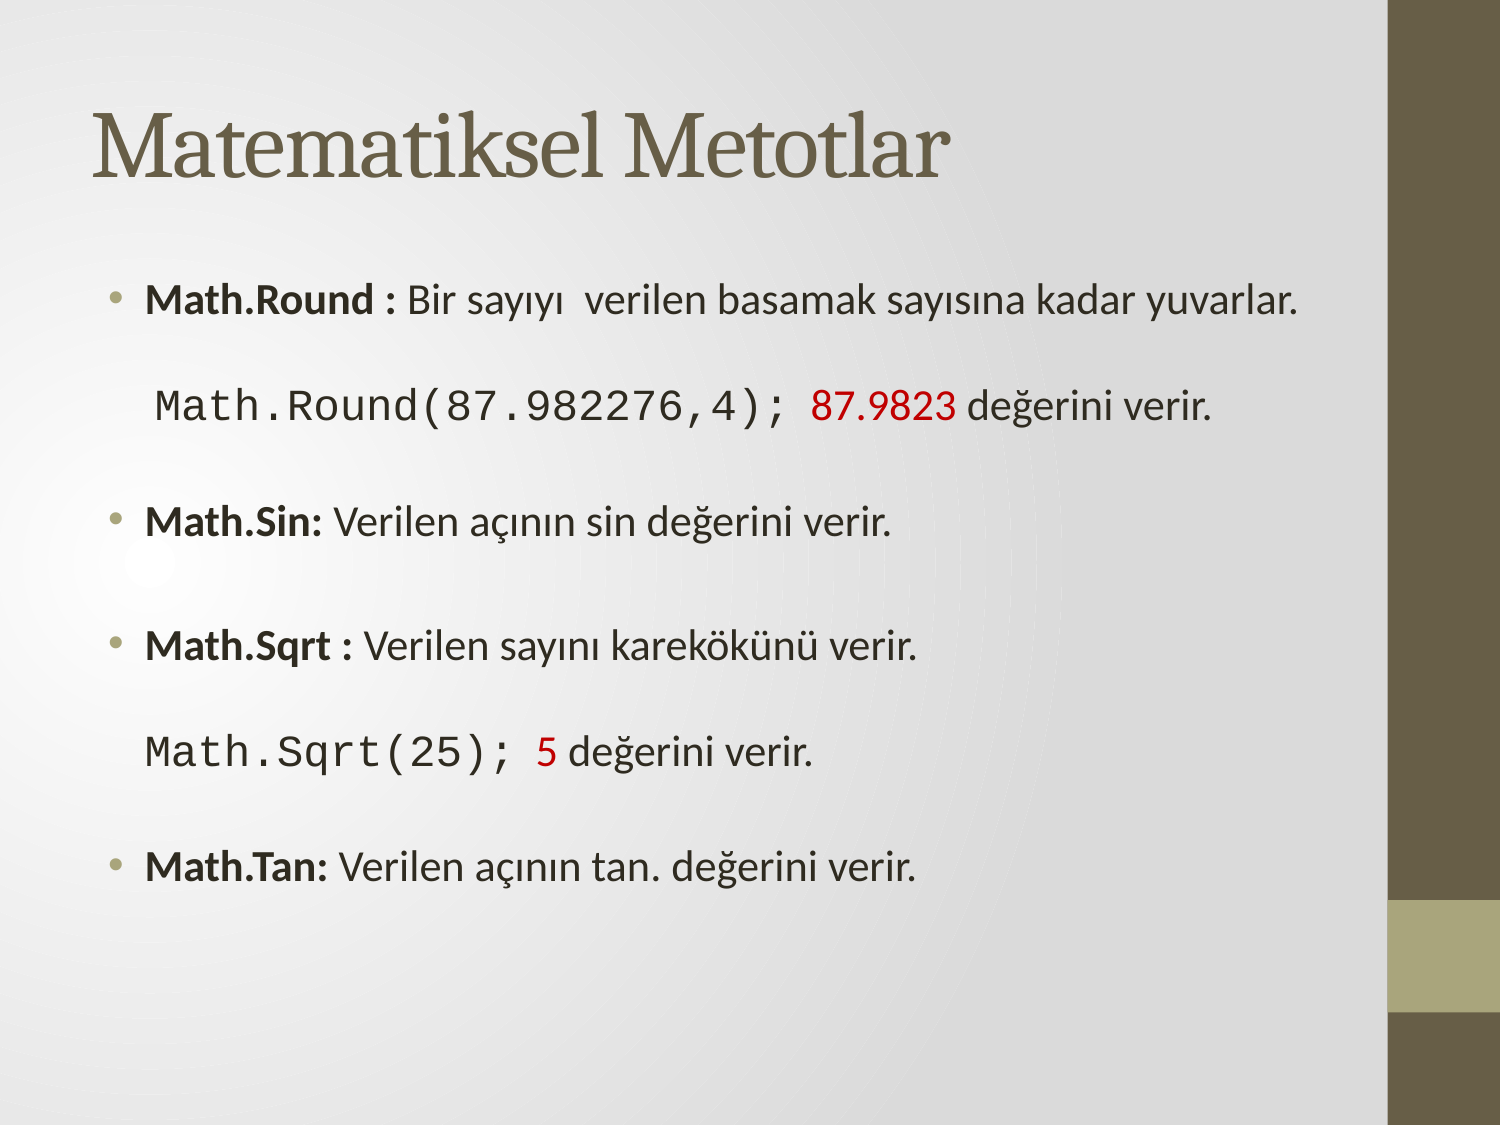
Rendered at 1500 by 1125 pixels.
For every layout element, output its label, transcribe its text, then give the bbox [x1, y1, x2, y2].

title Matematiksel Metotlar [75, 45, 1325, 233]
list Math.Round : Bir sayıyı verilen basamak sayısına kadar yuvarlar. Math.Round(87.982276,4); 87.9823 değerini verir. Math.Sin: Verilen açının sin değerini verir. Math.Sqrt : Verilen sayını karekökünü verir. Math.Sqrt(25); 5 değerini verir. Math.Tan: Verilen açının tan. değerini verir. [75, 262, 1325, 1050]
